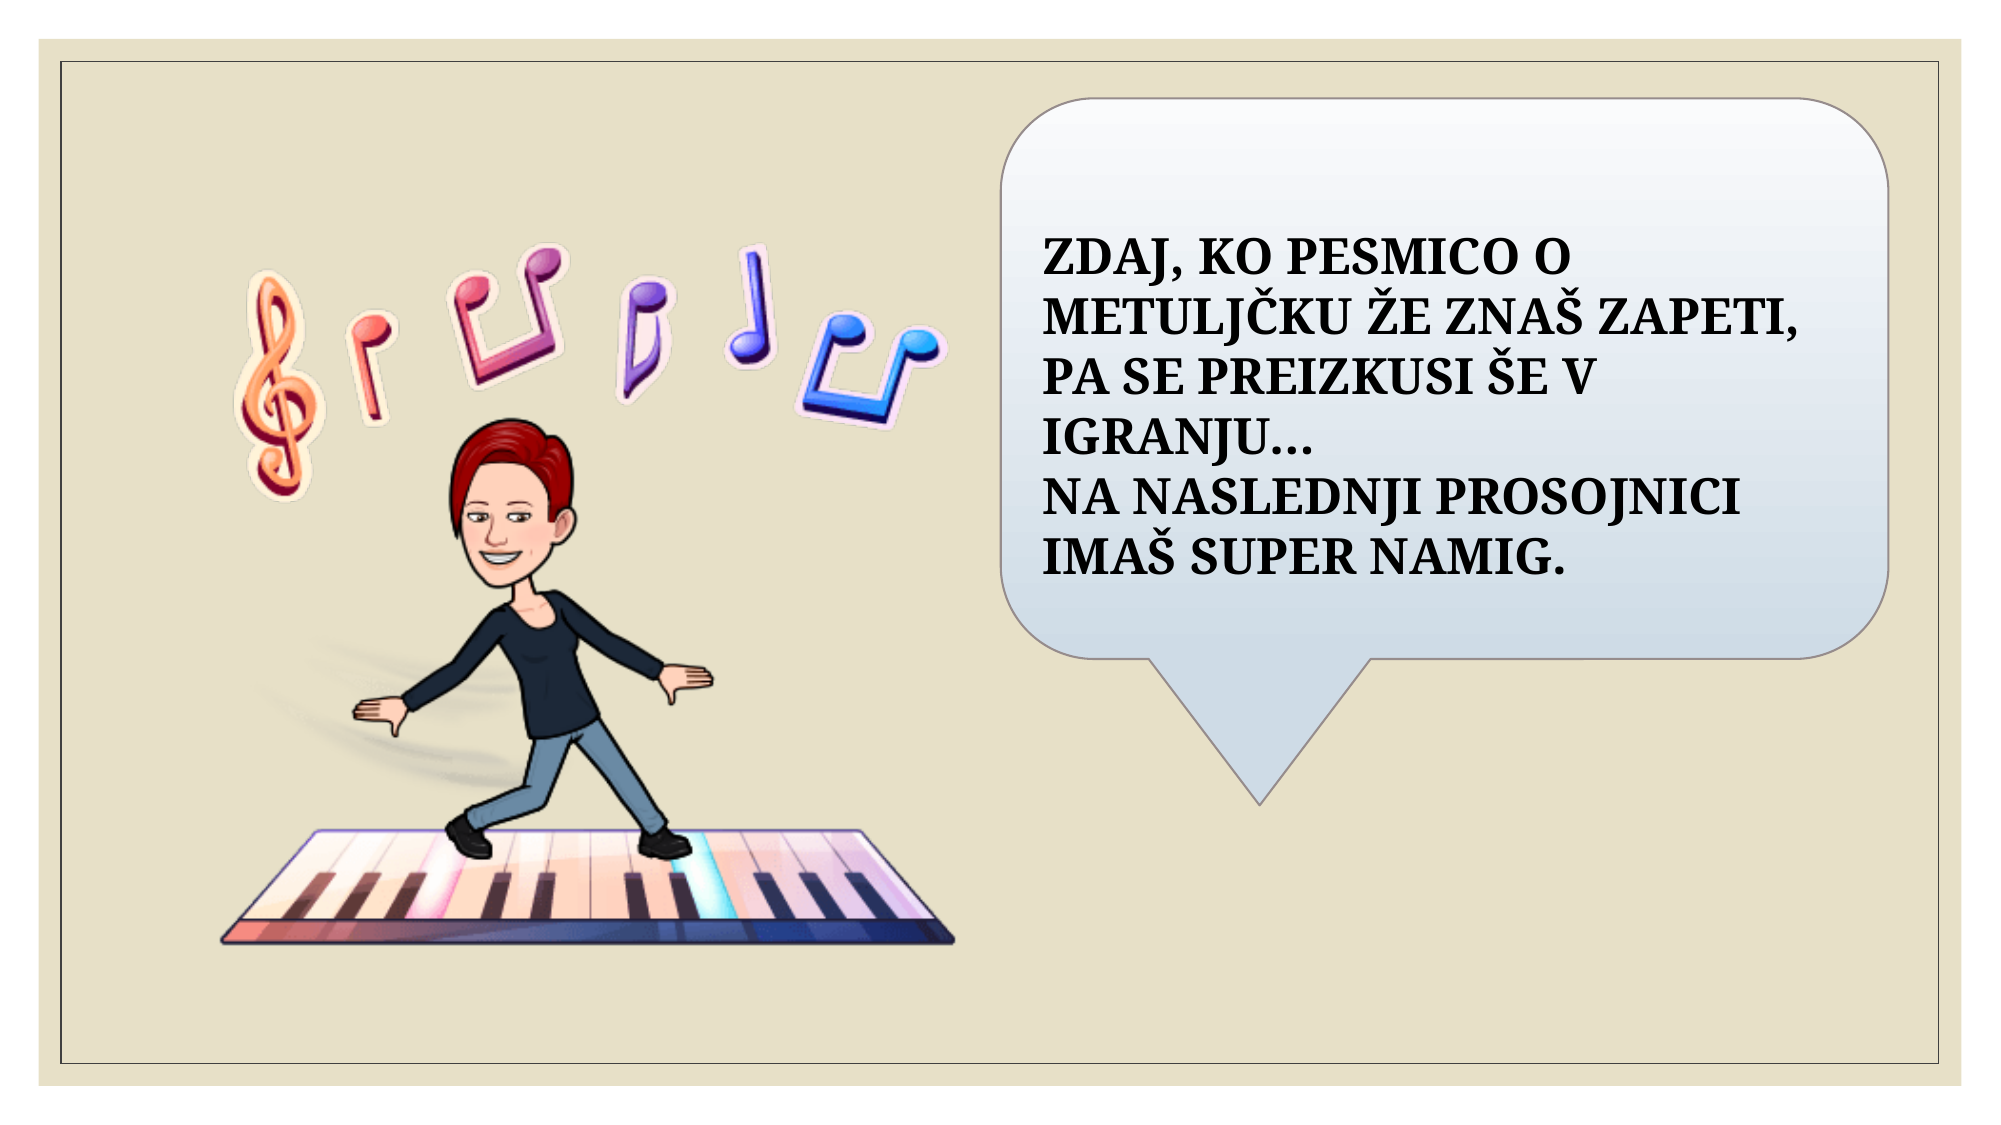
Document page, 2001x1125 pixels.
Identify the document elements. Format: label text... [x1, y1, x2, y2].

text_box [999, 97, 1890, 807]
text_box ZDAJ, KO PESMICO O METULJČKU ŽE ZNAŠ ZAPETI, PA SE PREIZKUSI ŠE V IGRANJU… NA NASLEDNJI PROSOJNICI IMAŠ SUPER NAMIG. [1027, 172, 1842, 592]
picture [209, 222, 967, 980]
